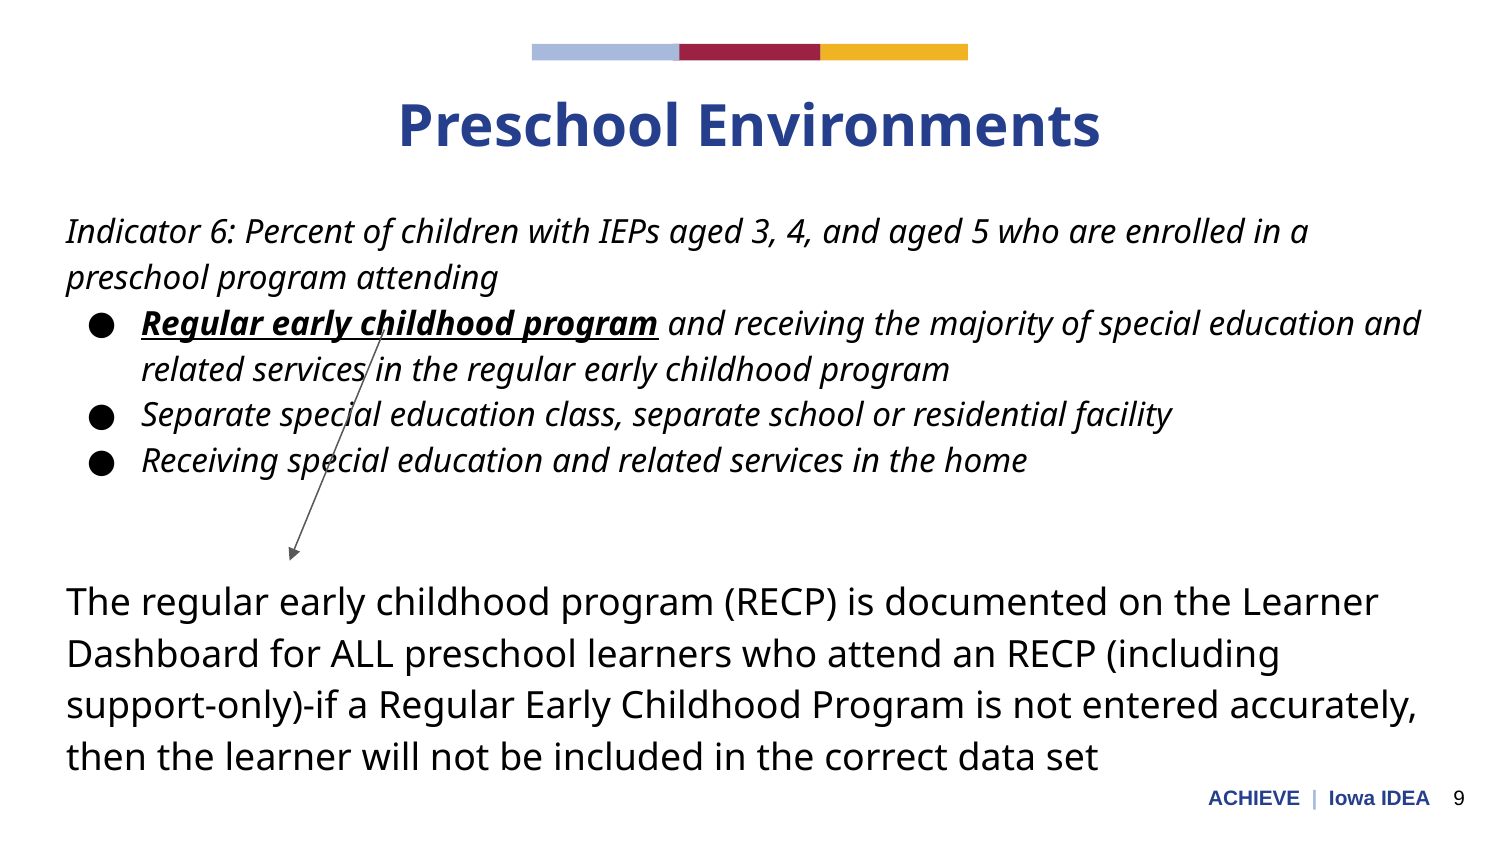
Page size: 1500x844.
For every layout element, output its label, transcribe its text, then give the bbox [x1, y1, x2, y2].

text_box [289, 329, 385, 561]
title Preschool Environments [51, 72, 1449, 167]
list Indicator 6: Percent of children with IEPs aged 3, 4, and aged 5 who are enrolled in a preschool program attending Regular early childhood program and receiving the majority of special education and related services in the regular early childhood program Separate special education class, separate school or residential facility Receiving special education and related services in the home The regular early childhood program (RECP) is documented on the Learner Dashboard for ALL preschool learners who attend an RECP (including support-only)-if a Regular Early Childhood Program is not entered accurately, then the learner will not be included in the correct data set [51, 189, 1449, 750]
slide_number ACHIEVE | Iowa IDEA 9 [1096, 764, 1480, 830]
